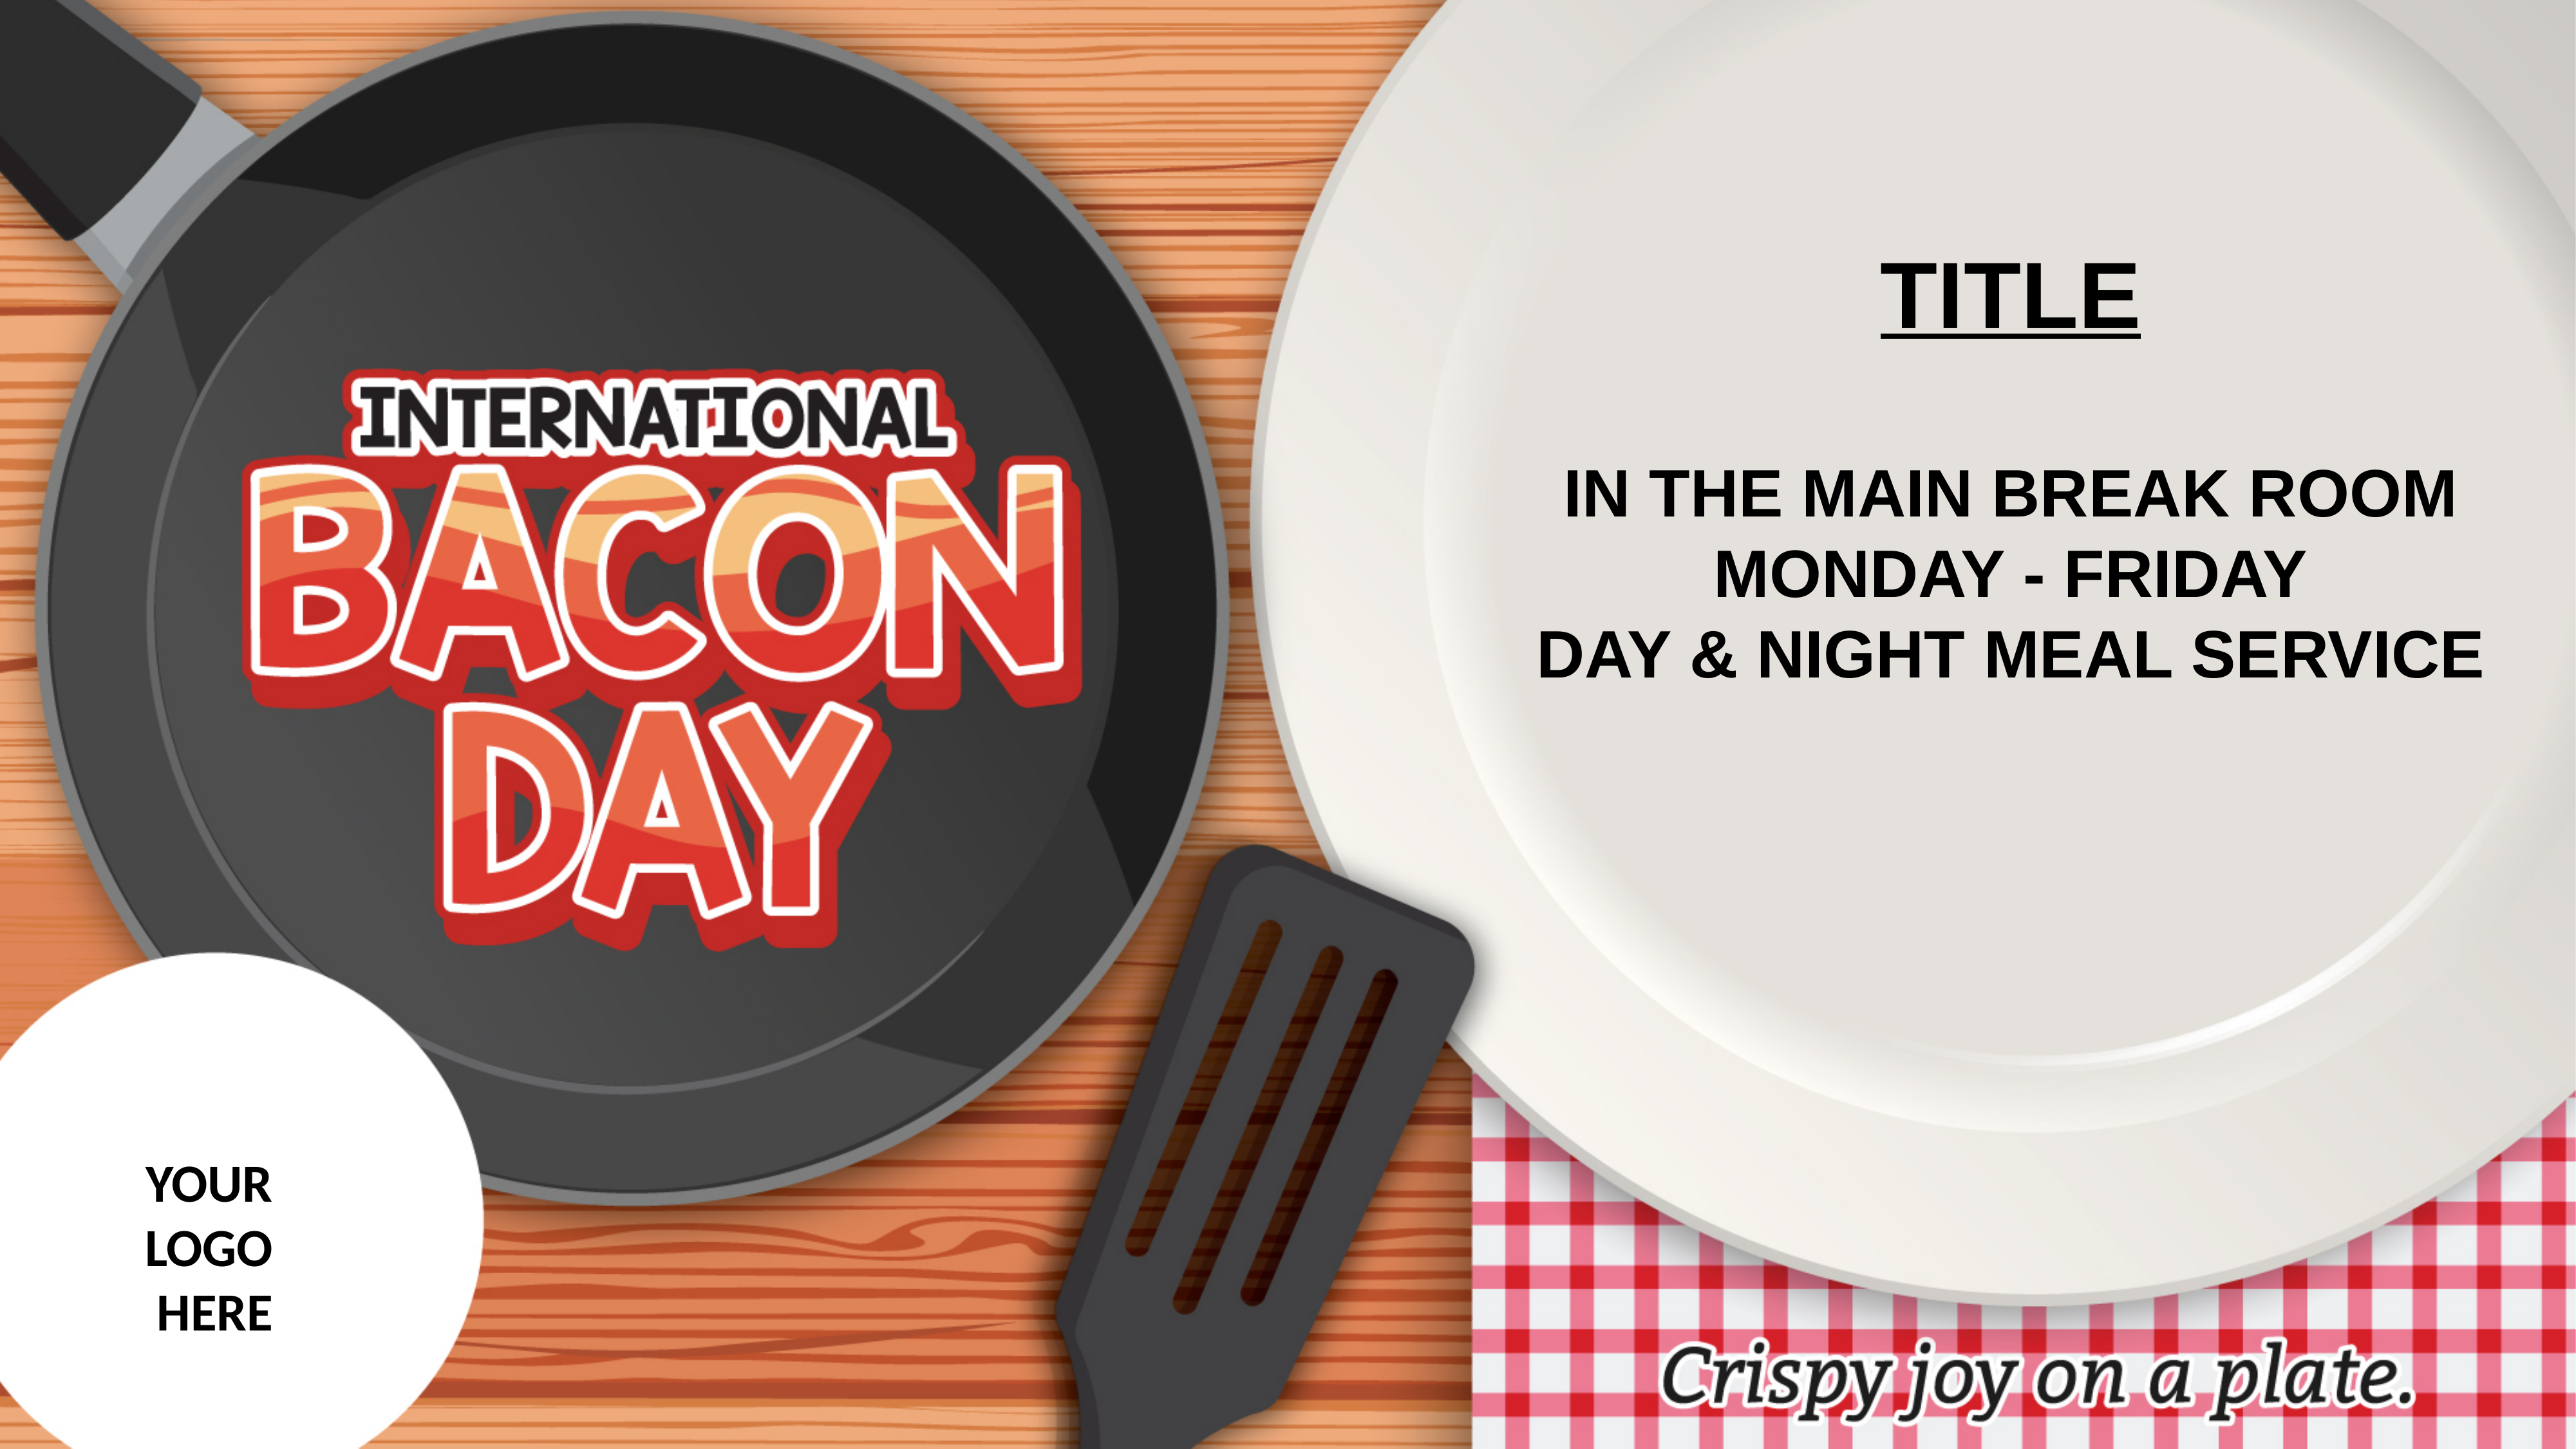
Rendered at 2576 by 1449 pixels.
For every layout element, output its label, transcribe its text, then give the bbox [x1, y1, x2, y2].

text_box IN THE MAIN BREAK ROOM MONDAY - FRIDAY DAY & NIGHT MEAL SERVICE [1483, 445, 2539, 696]
text_box YOUR LOGO HERE [109, 1143, 321, 1347]
text_box TITLE [1483, 229, 2539, 352]
picture [0, 0, 2576, 1449]
